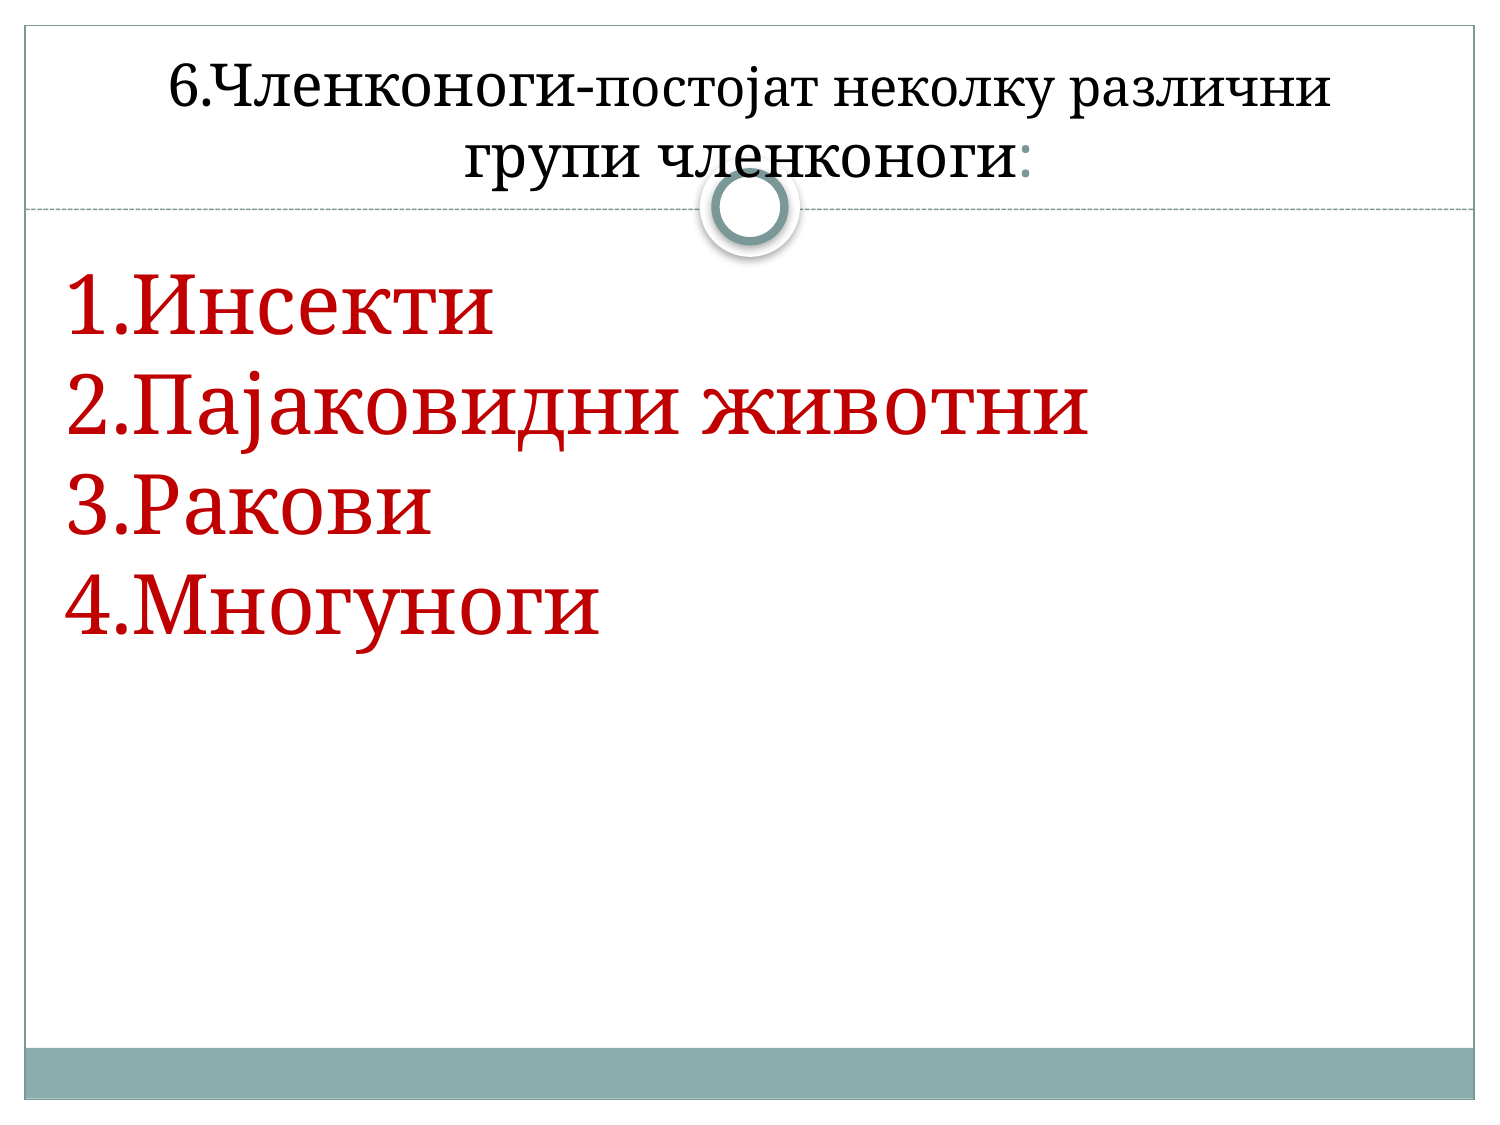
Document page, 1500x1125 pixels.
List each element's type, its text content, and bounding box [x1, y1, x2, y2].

title 6.Членконоги-постојат неколку различни групи членконоги: [49, 37, 1450, 197]
text_box 1.Инсекти 2.Пајаковидни животни 3.Ракови 4.Многуноги [49, 243, 1353, 659]
